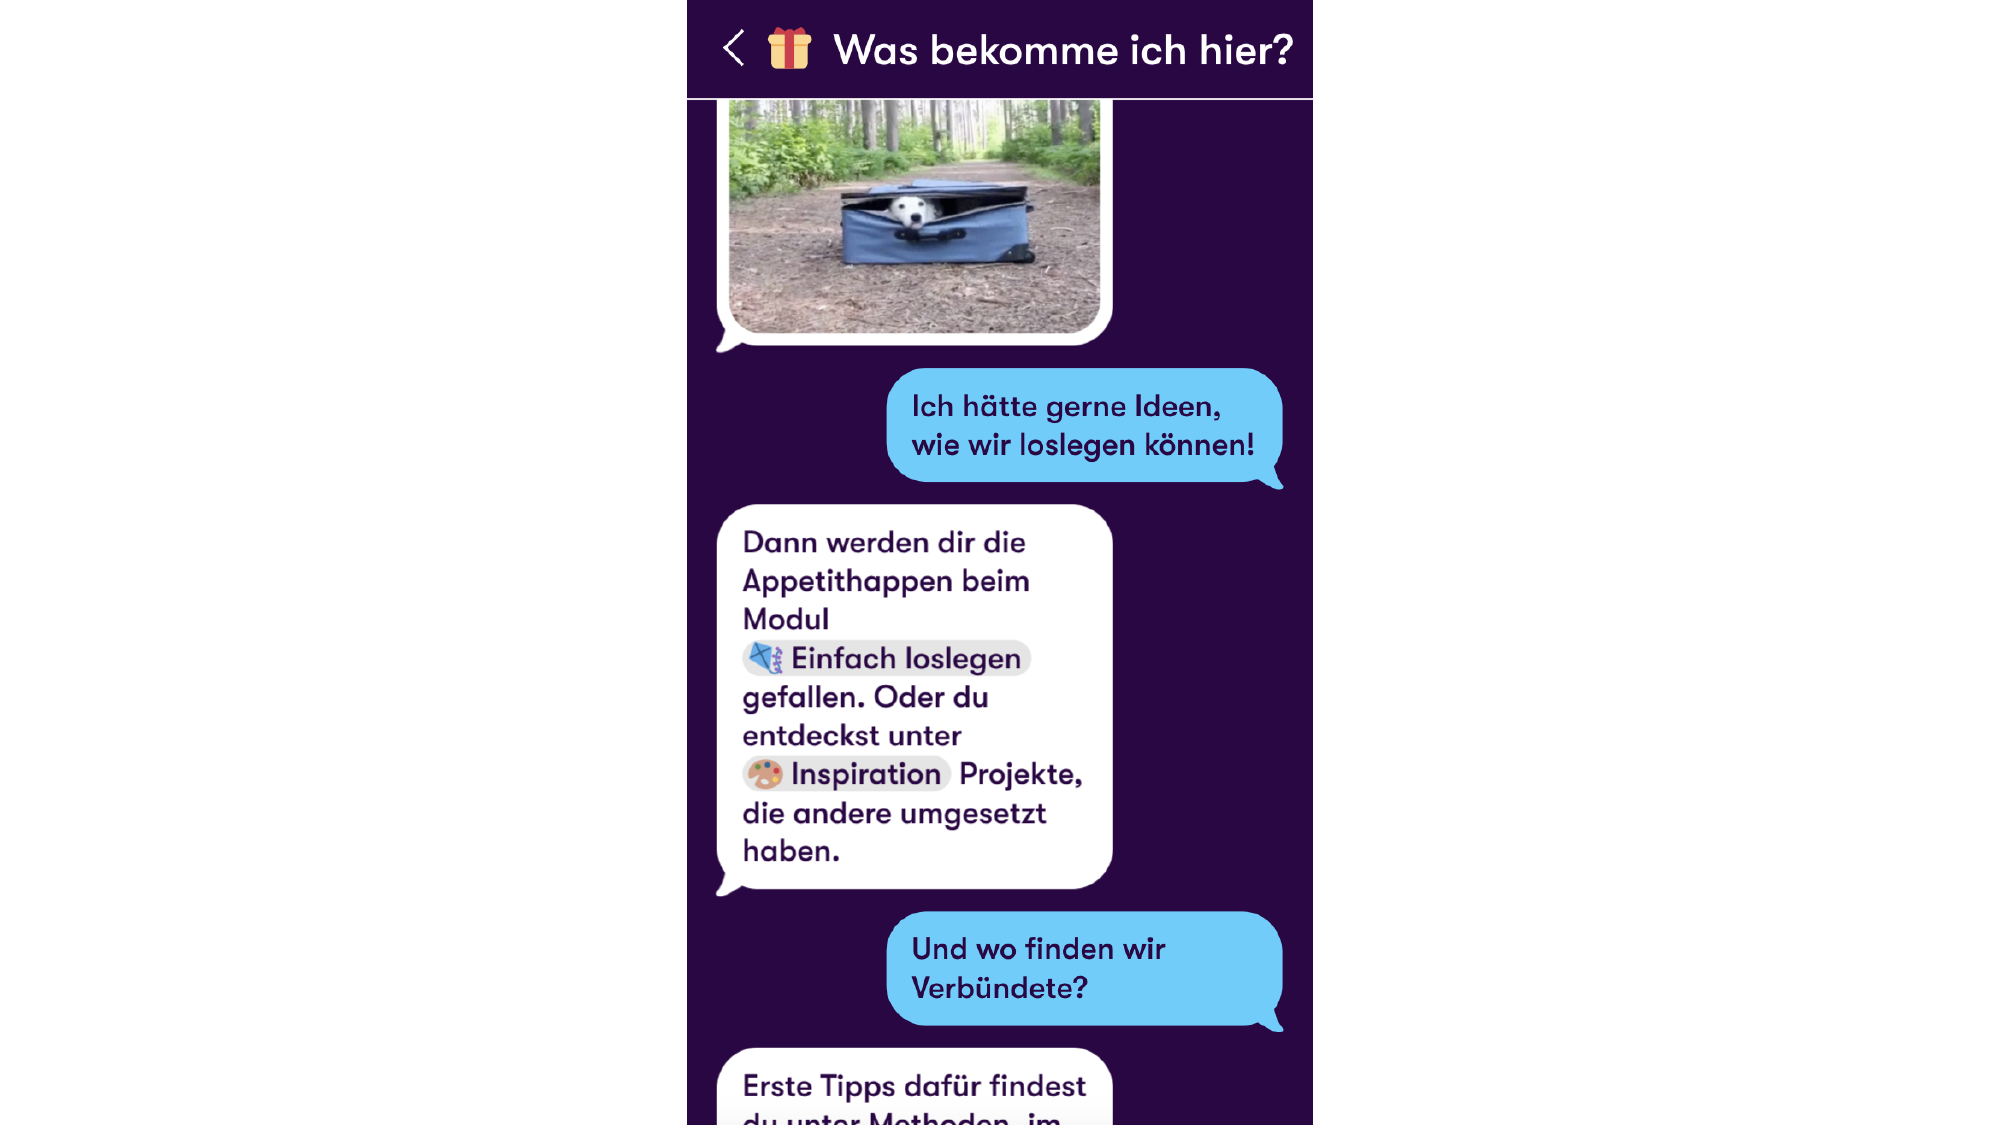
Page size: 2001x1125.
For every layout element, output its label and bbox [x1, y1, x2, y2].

picture [687, 0, 1313, 1125]
